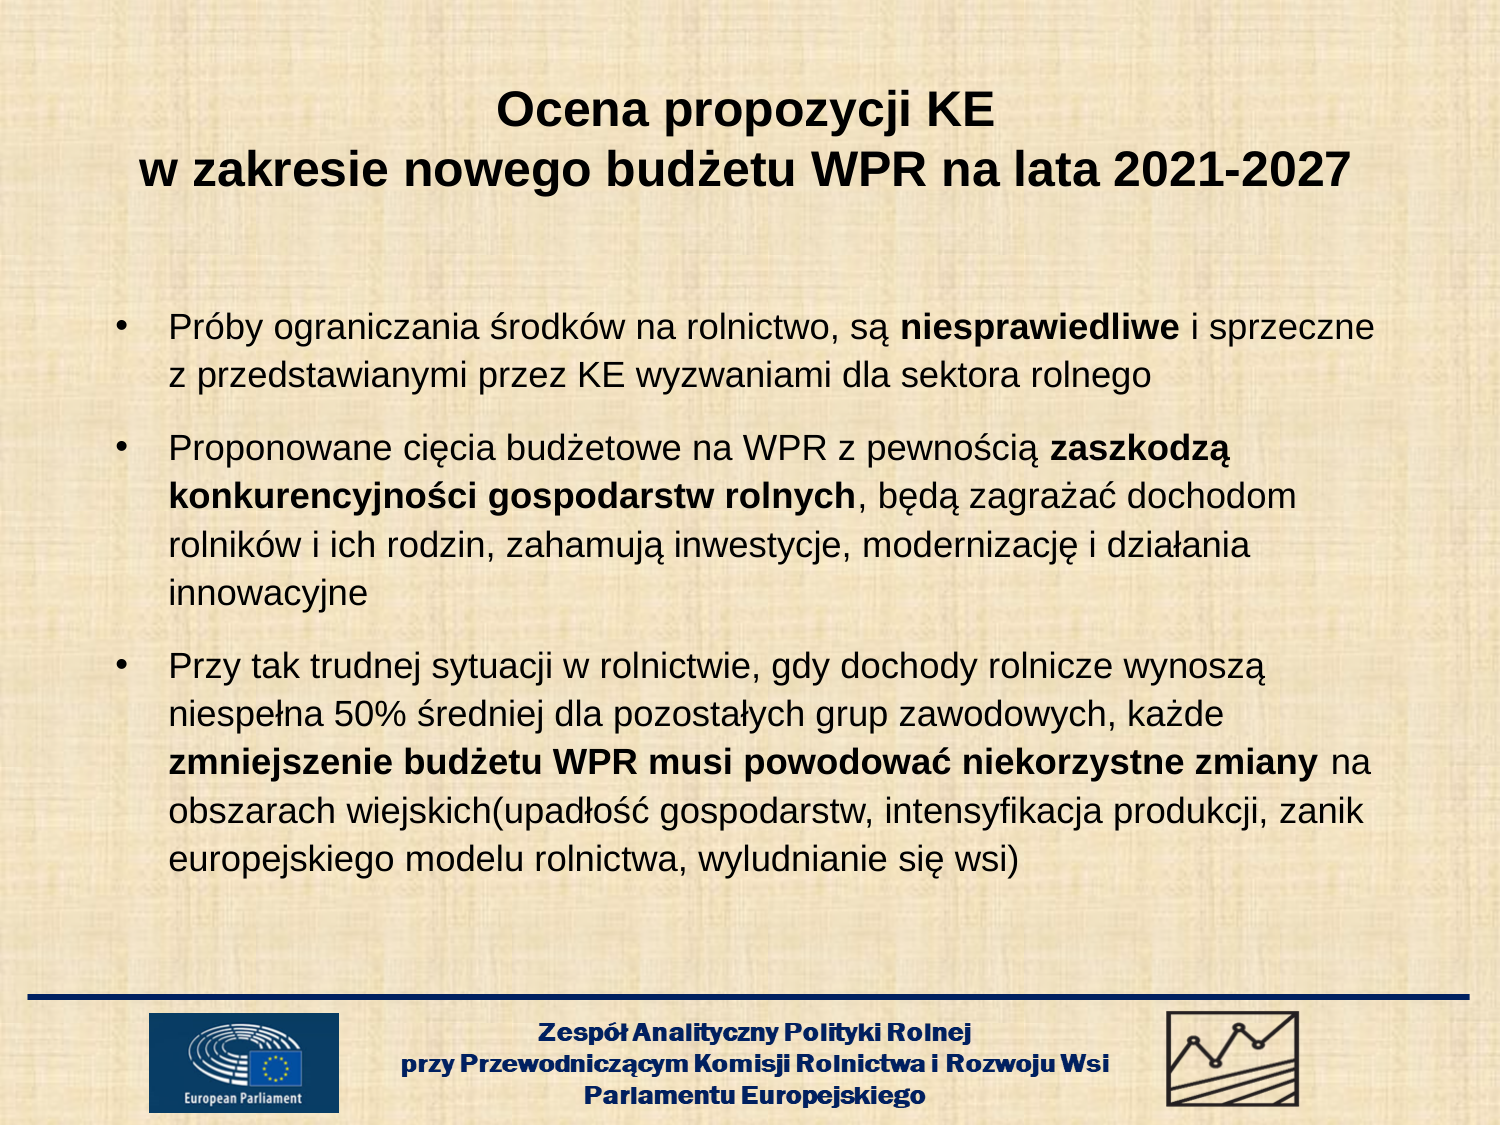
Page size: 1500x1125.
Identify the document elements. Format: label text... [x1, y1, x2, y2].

picture [149, 1013, 339, 1113]
list Próby ograniczania środków na rolnictwo, są niesprawiedliwe i sprzeczne z przedstawianymi przez KE wyzwaniami dla sektora rolnego Proponowane cięcia budżetowe na WPR z pewnością zaszkodzą konkurencyjności gospodarstw rolnych, będą zagrażać dochodom rolników i ich rodzin, zahamują inwestycje, modernizację i działania innowacyjne Przy tak trudnej sytuacji w rolnictwie, gdy dochody rolnicze wynoszą niespełna 50% średniej dla pozostałych grup zawodowych, każde zmniejszenie budżetu WPR musi powodować niekorzystne zmiany na obszarach wiejskich(upadłość gospodarstw, intensyfikacja produkcji, zanik europejskiego modelu rolnictwa, wyludnianie się wsi) [100, 290, 1412, 894]
picture [342, 1005, 1305, 1125]
picture [27, 994, 1473, 1000]
title Ocena propozycji KE w zakresie nowego budżetu WPR na lata 2021-2027 [78, 42, 1429, 231]
